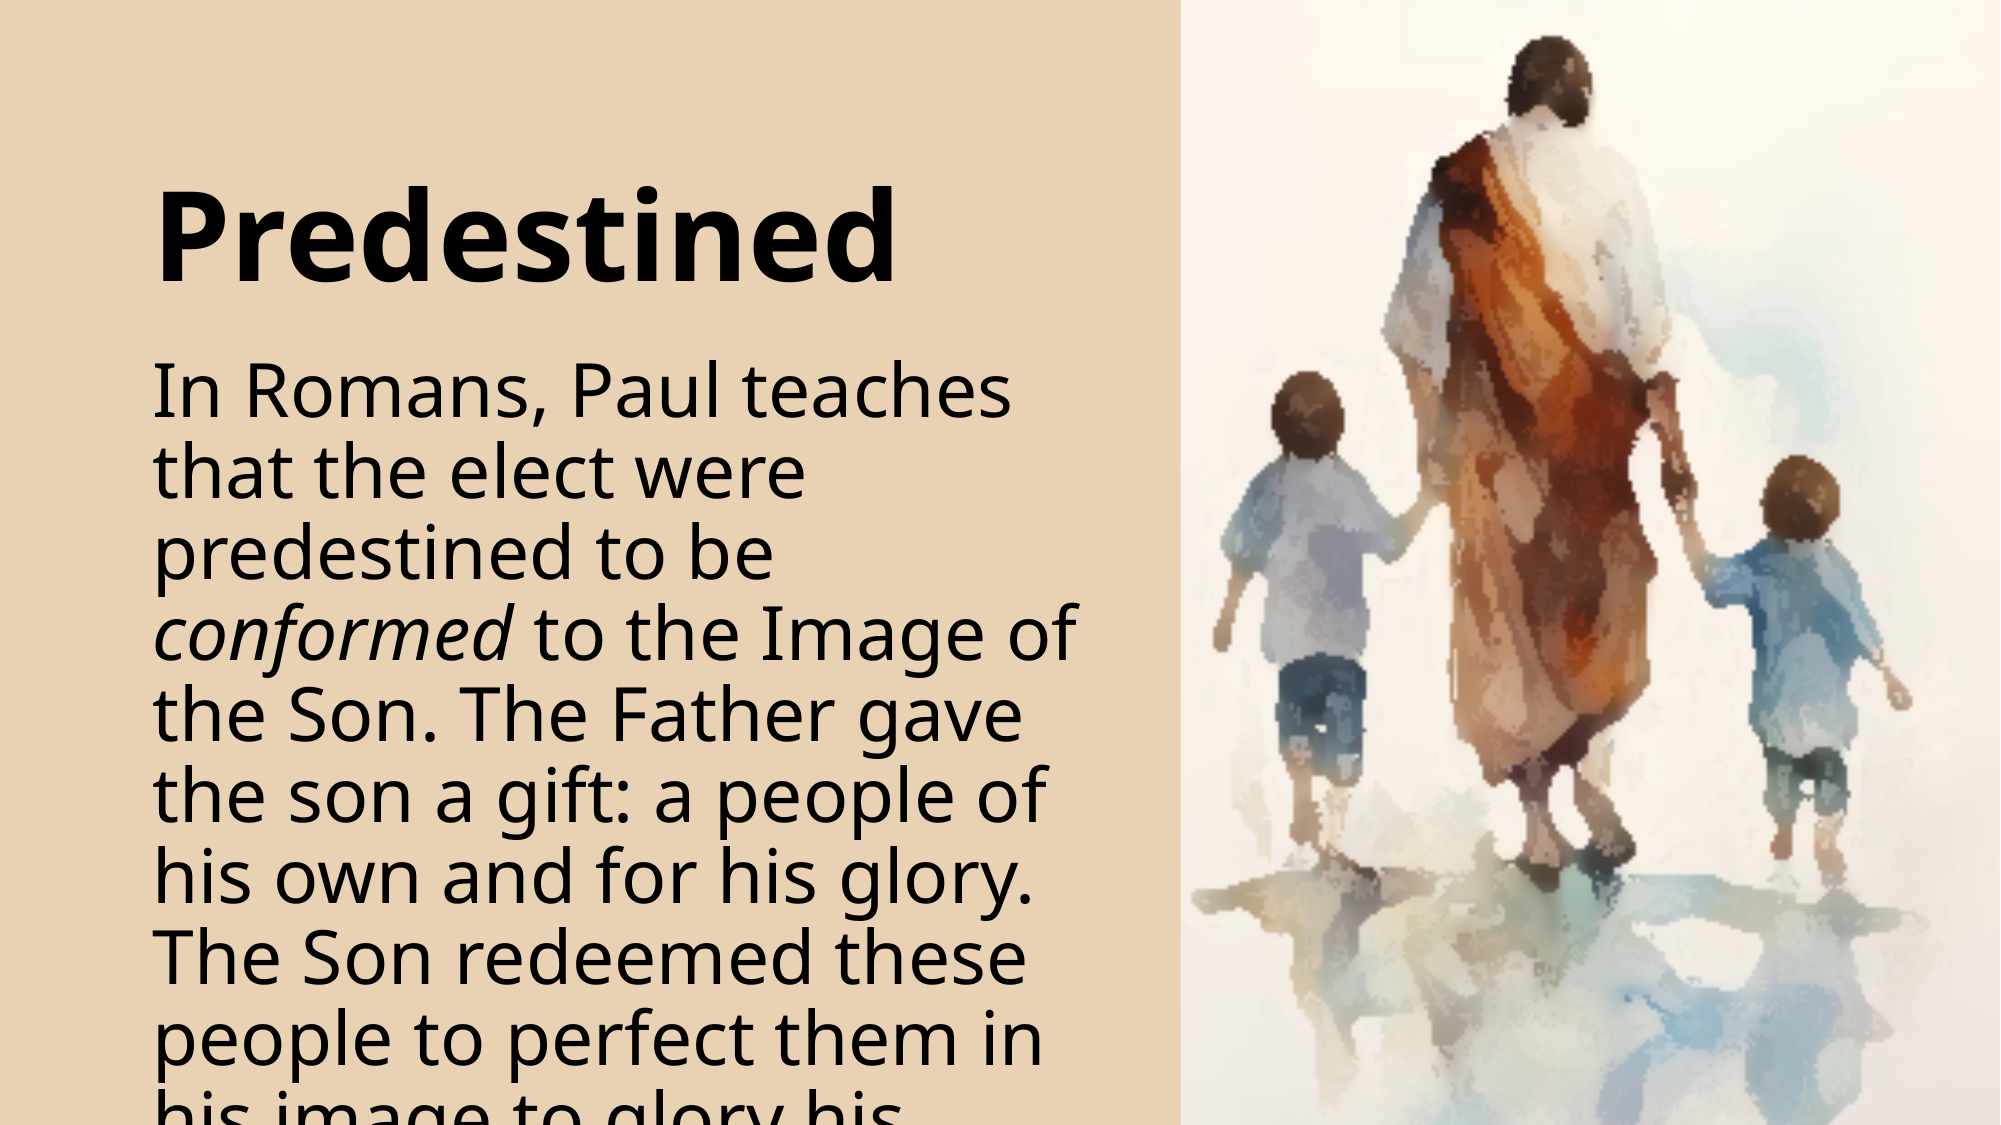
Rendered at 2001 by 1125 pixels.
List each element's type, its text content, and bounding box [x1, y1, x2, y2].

picture [1180, 0, 2000, 1125]
list In Romans, Paul teaches that the elect were predestined to be conformed to the Image of the Son. The Father gave the son a gift: a people of his own and for his glory. The Son redeemed these people to perfect them in his image to glory his name (Rom 8:29). [137, 345, 1122, 1050]
title Predestined [137, 118, 1122, 345]
text_box [0, 0, 1180, 1125]
